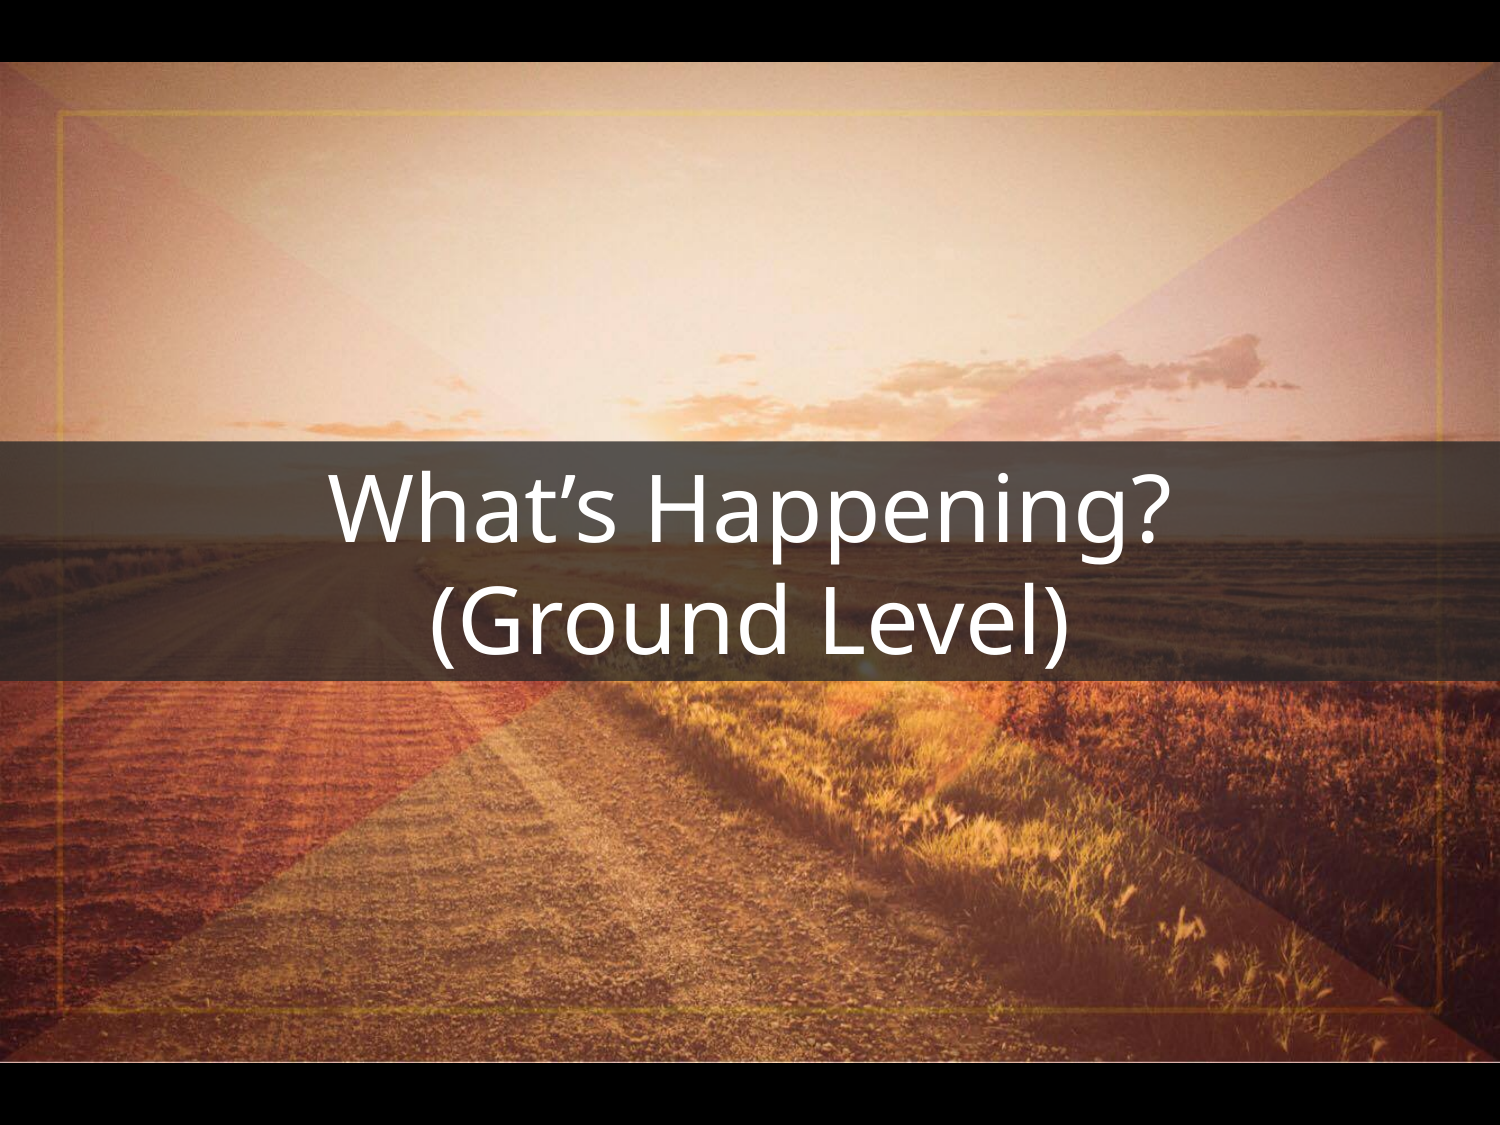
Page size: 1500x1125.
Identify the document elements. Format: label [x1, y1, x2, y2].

picture [0, 61, 1500, 1064]
